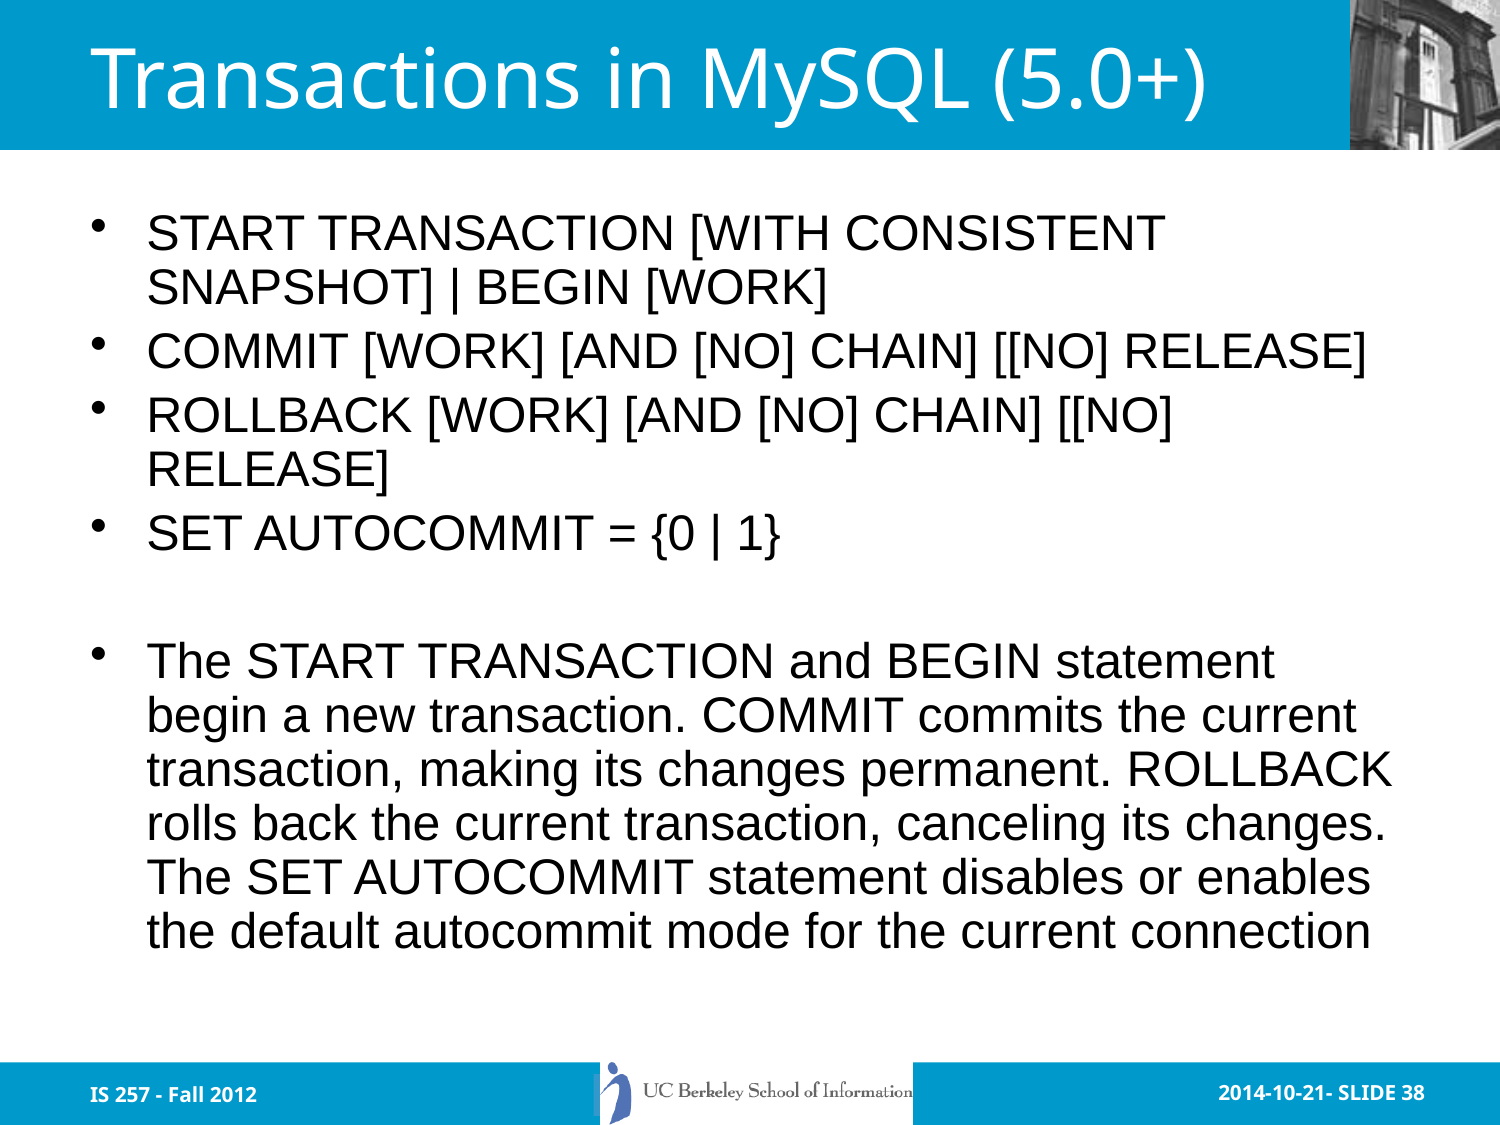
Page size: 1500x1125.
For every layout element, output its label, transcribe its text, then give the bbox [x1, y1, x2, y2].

picture [1351, 0, 1500, 150]
picture [594, 1062, 912, 1125]
slide_number IS 257 - Fall 2012 [75, 1062, 388, 1125]
title Transactions in MySQL (5.0+) [75, 0, 1350, 150]
list START TRANSACTION [WITH CONSISTENT SNAPSHOT] | BEGIN [WORK] COMMIT [WORK] [AND [NO] CHAIN] [[NO] RELEASE] ROLLBACK [WORK] [AND [NO] CHAIN] [[NO] RELEASE] SET AUTOCOMMIT = {0 | 1} The START TRANSACTION and BEGIN statement begin a new transaction. COMMIT commits the current transaction, making its changes permanent. ROLLBACK rolls back the current transaction, canceling its changes. The SET AUTOCOMMIT statement disables or enables the default autocommit mode for the current connection [75, 200, 1425, 1013]
